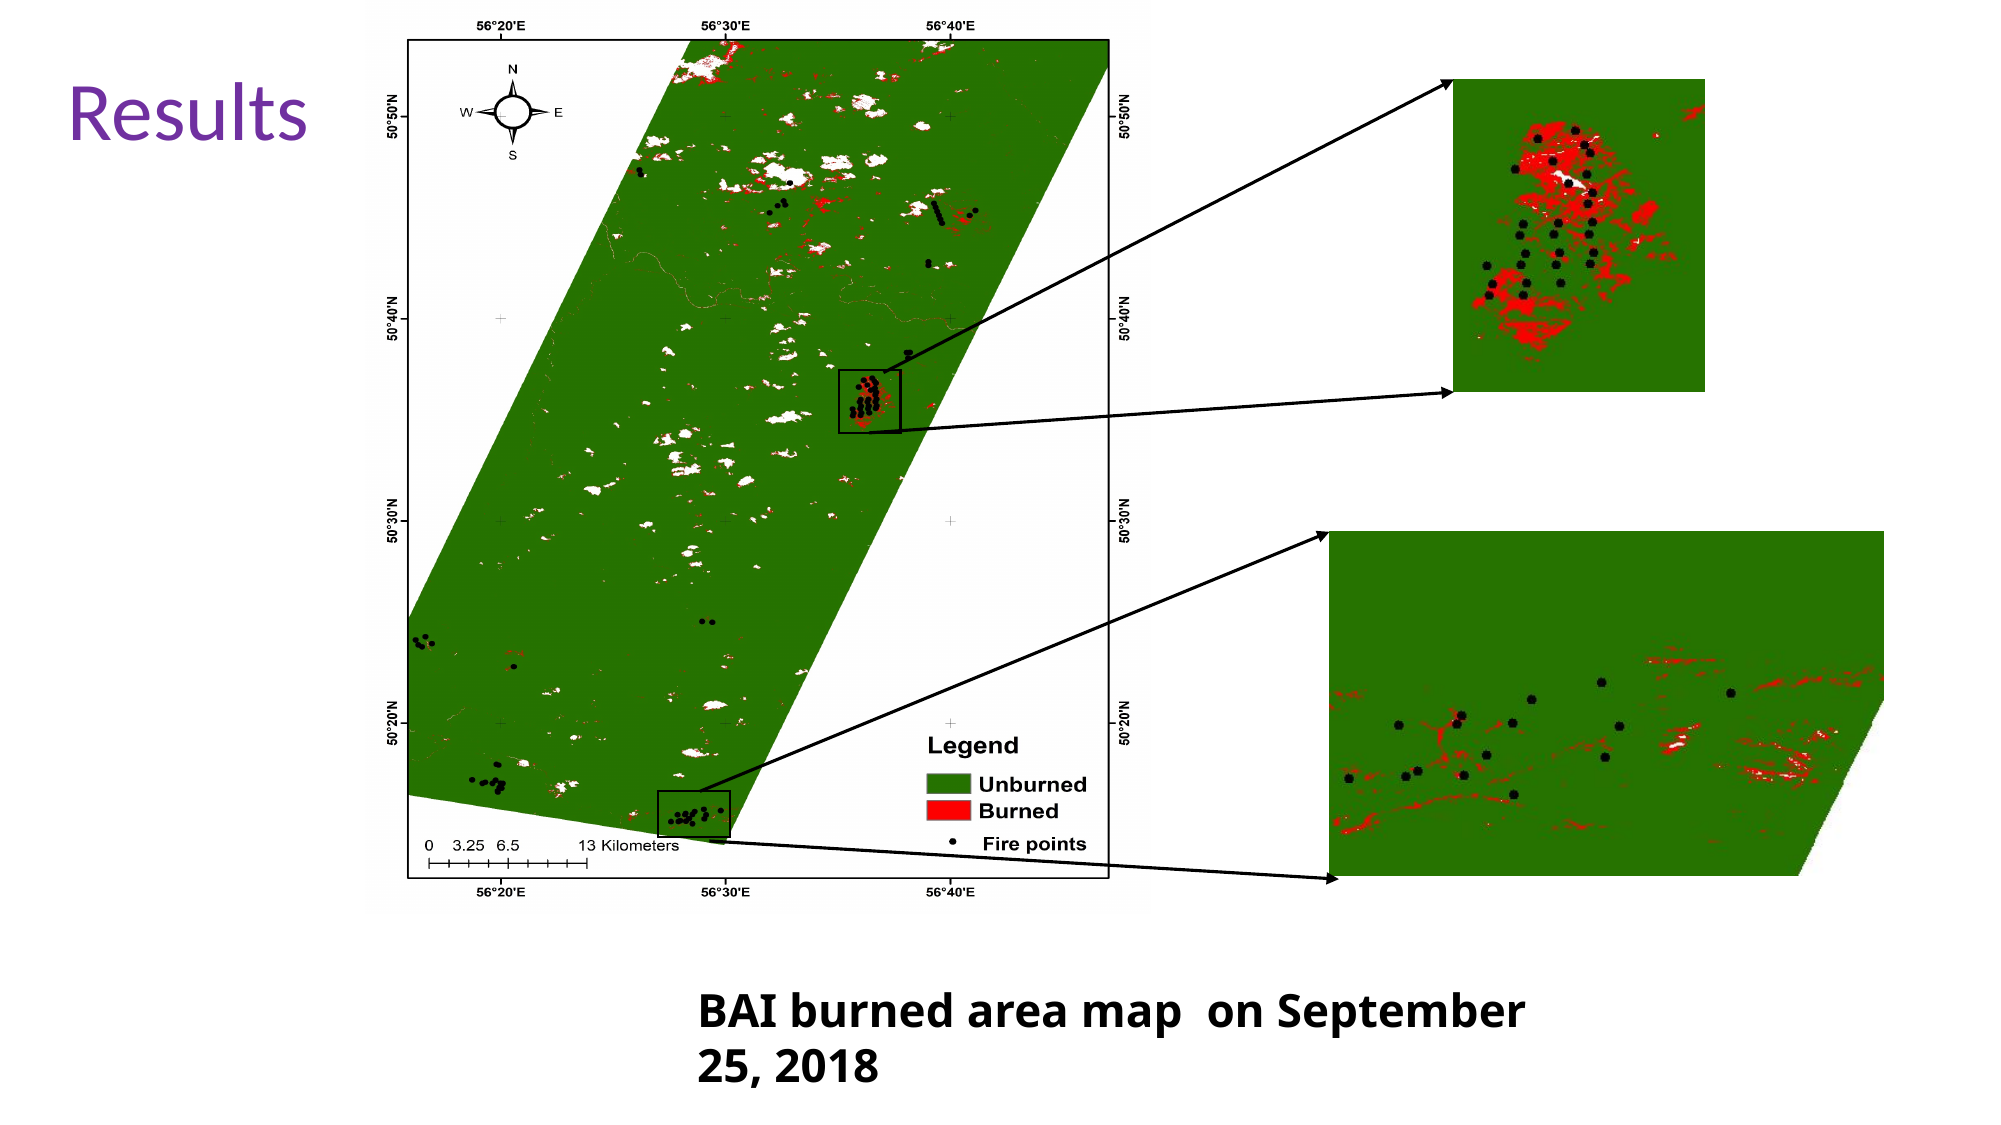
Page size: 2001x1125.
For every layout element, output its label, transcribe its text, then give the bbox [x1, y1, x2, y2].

text_box Results [0, 49, 365, 210]
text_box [365, 0, 1884, 914]
text_box BAI burned area map on September 25, 2018 [682, 974, 1607, 1100]
